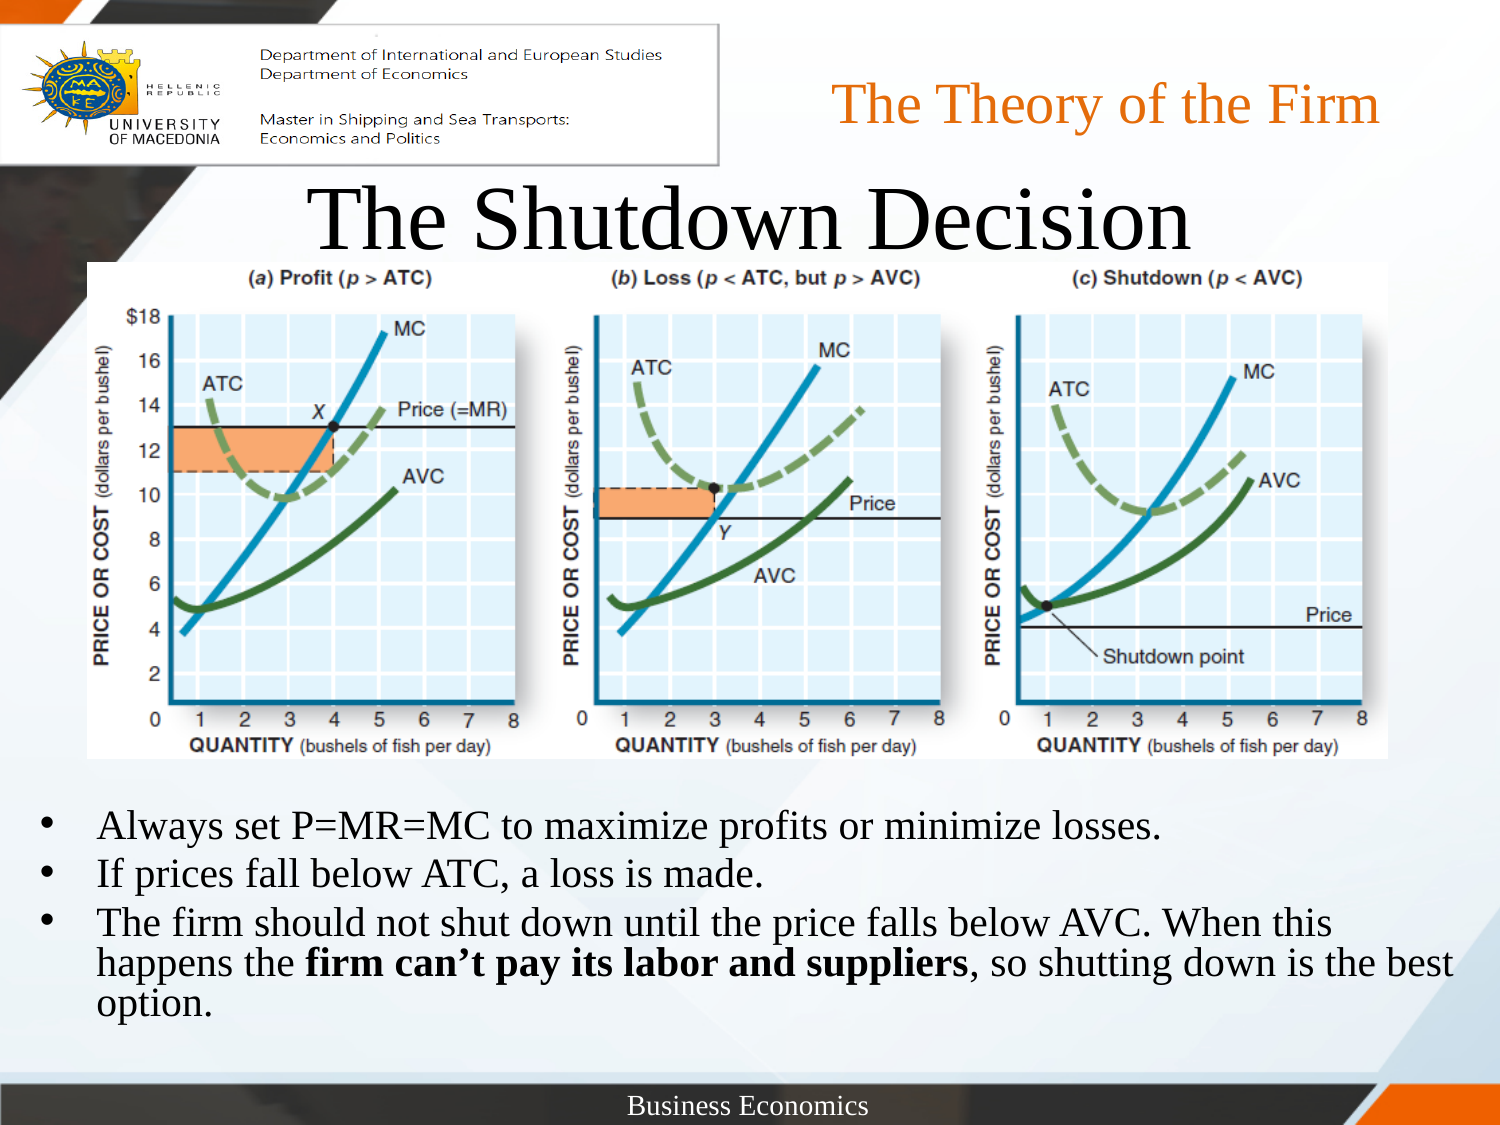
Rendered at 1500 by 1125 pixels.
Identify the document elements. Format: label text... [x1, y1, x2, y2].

text_box The Theory of the Firm [799, 37, 1413, 163]
picture [0, 0, 1500, 1125]
text_box Business Economics [0, 1078, 1499, 1125]
list Always set P=MR=MC to maximize profits or minimize losses. If prices fall below ATC, a loss is made. The firm should not shut down until the price falls below AVC. When this happens the firm can’t pay its labor and suppliers, so shutting down is the best option. [24, 799, 1476, 1051]
title The Shutdown Decision [74, 149, 1426, 276]
